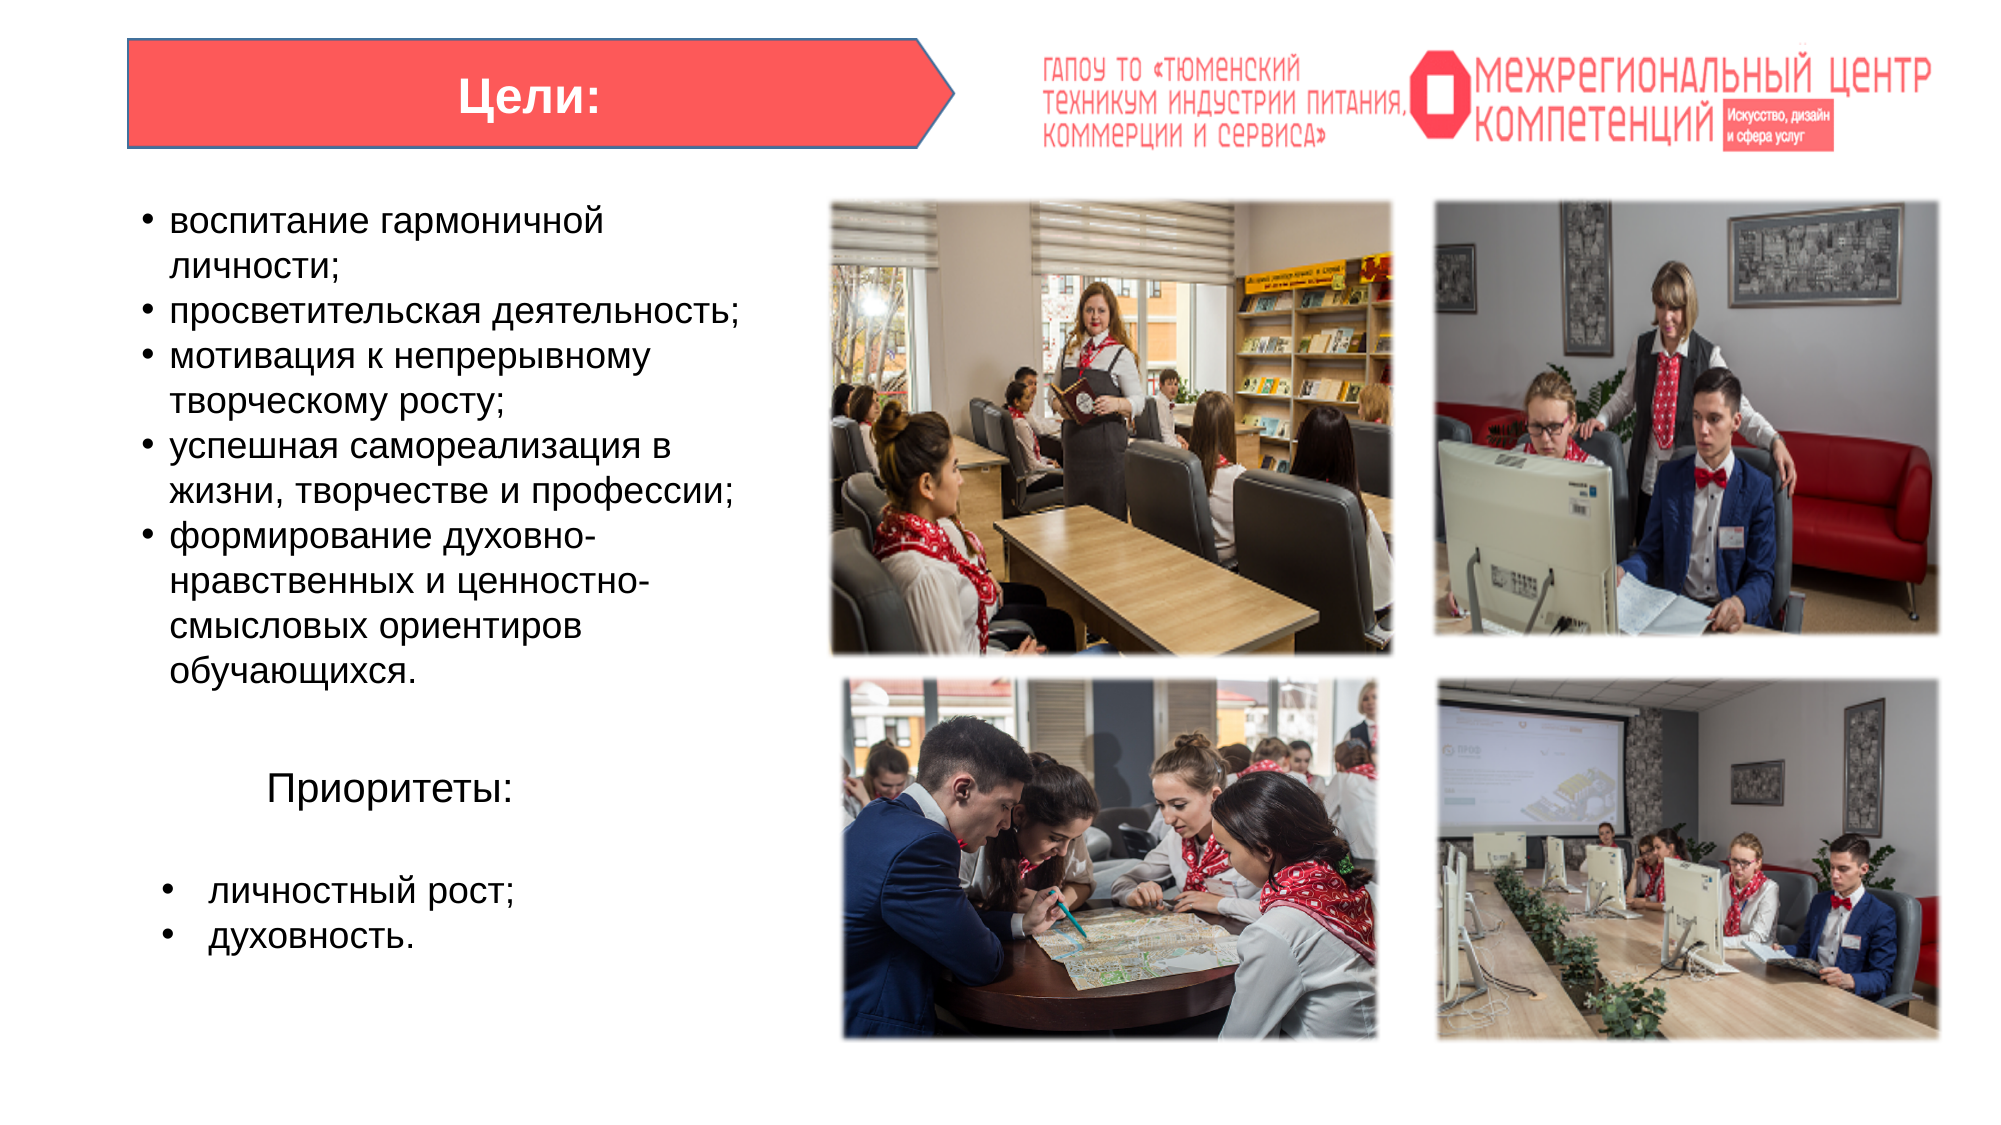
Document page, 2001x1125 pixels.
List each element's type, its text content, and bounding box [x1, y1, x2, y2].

picture [1433, 674, 1943, 1044]
picture [127, 38, 956, 149]
picture [826, 196, 1396, 660]
picture [838, 674, 1381, 1044]
text_box воспитание гармоничной личности; просветительская деятельность; мотивация к непрерывному творческому росту; успешная самореализация в жизни, творчестве и профессии; формирование духовно-нравственных и ценностно-смысловых ориентиров обучающихся. [125, 188, 790, 764]
text_box Приоритеты: [251, 753, 608, 819]
picture [1429, 196, 1943, 640]
picture [1033, 36, 1934, 162]
text_box личностный рост; духовность. [146, 858, 531, 964]
